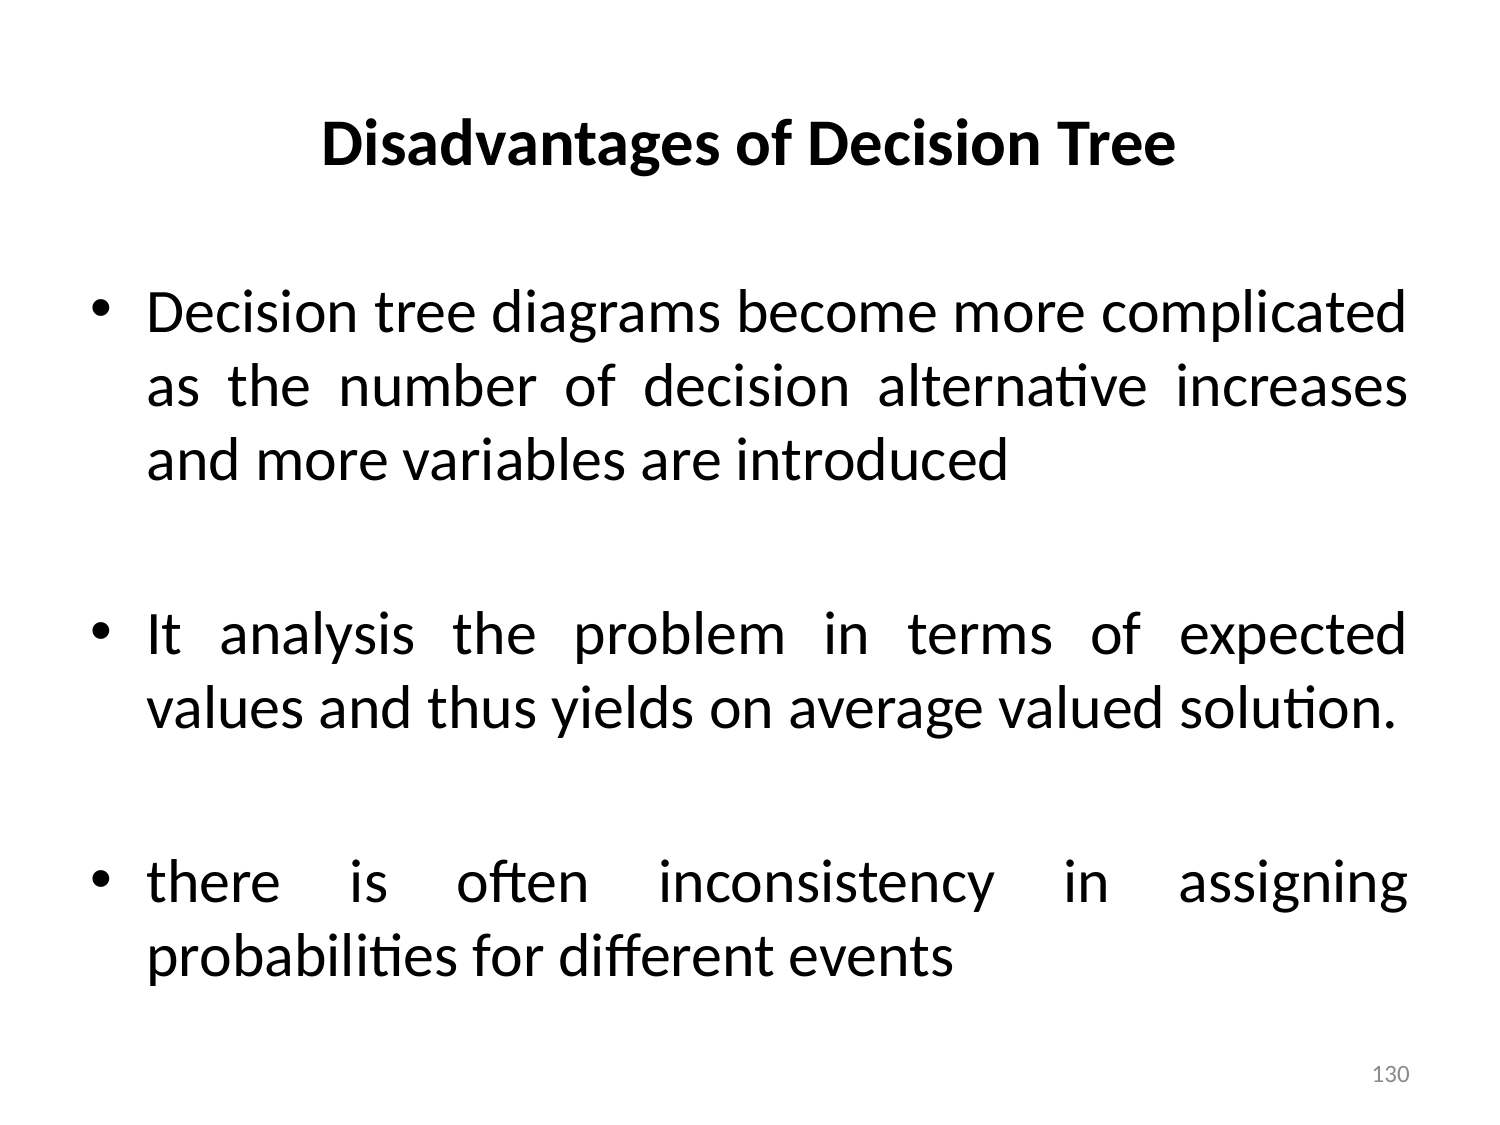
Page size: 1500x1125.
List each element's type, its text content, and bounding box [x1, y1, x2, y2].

list Decision tree diagrams become more complicated as the number of decision alternative increases and more variables are introduced It analysis the problem in terms of expected values and thus yields on average valued solution. there is often inconsistency in assigning probabilities for different events [75, 262, 1425, 1005]
slide_number 130 [1074, 1042, 1425, 1103]
title Disadvantages of Decision Tree [75, 45, 1425, 233]
